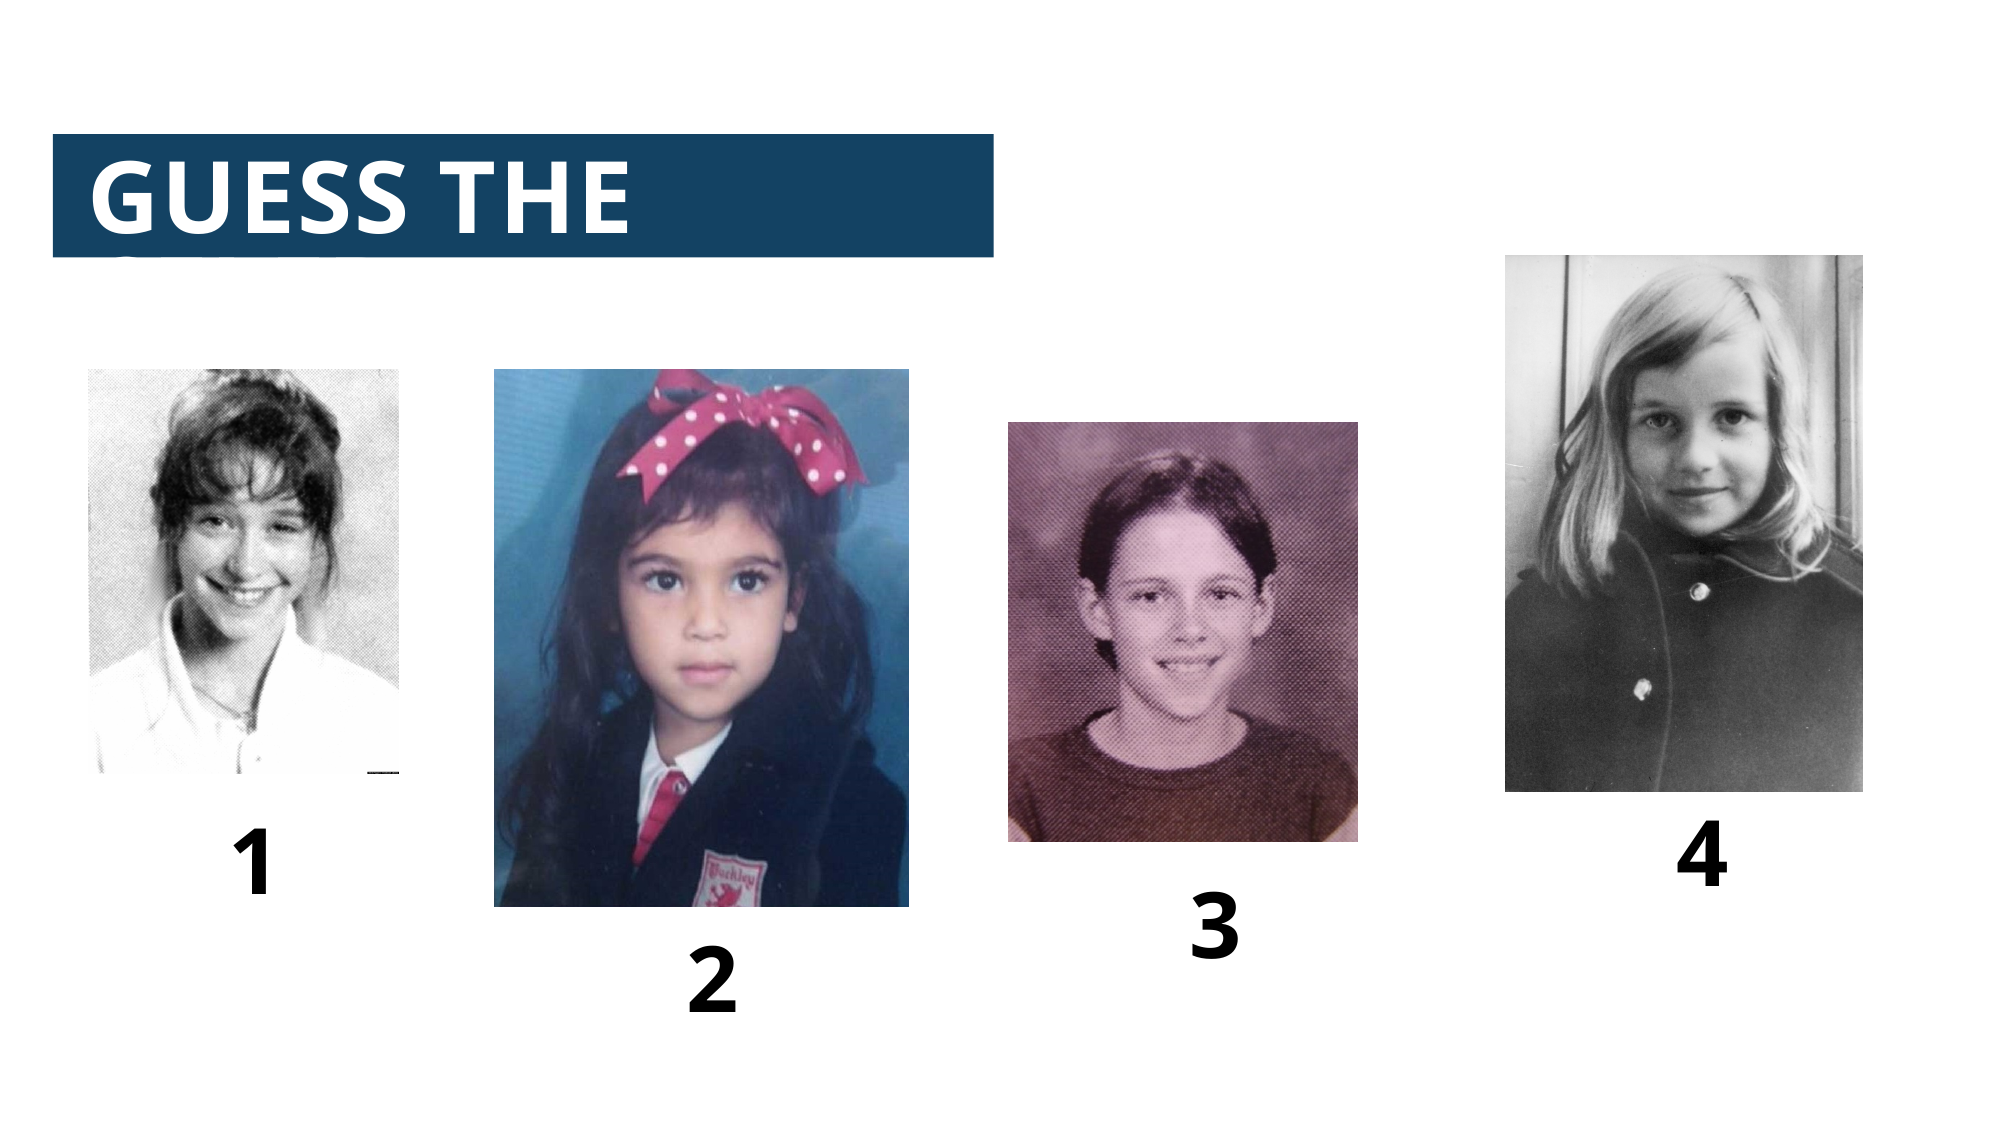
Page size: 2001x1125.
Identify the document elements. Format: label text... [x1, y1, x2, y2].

text_box Guess the celeb… [72, 149, 981, 258]
text_box [52, 133, 995, 259]
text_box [1504, 254, 1863, 915]
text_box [1008, 421, 1358, 986]
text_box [88, 369, 399, 923]
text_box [494, 369, 909, 1041]
